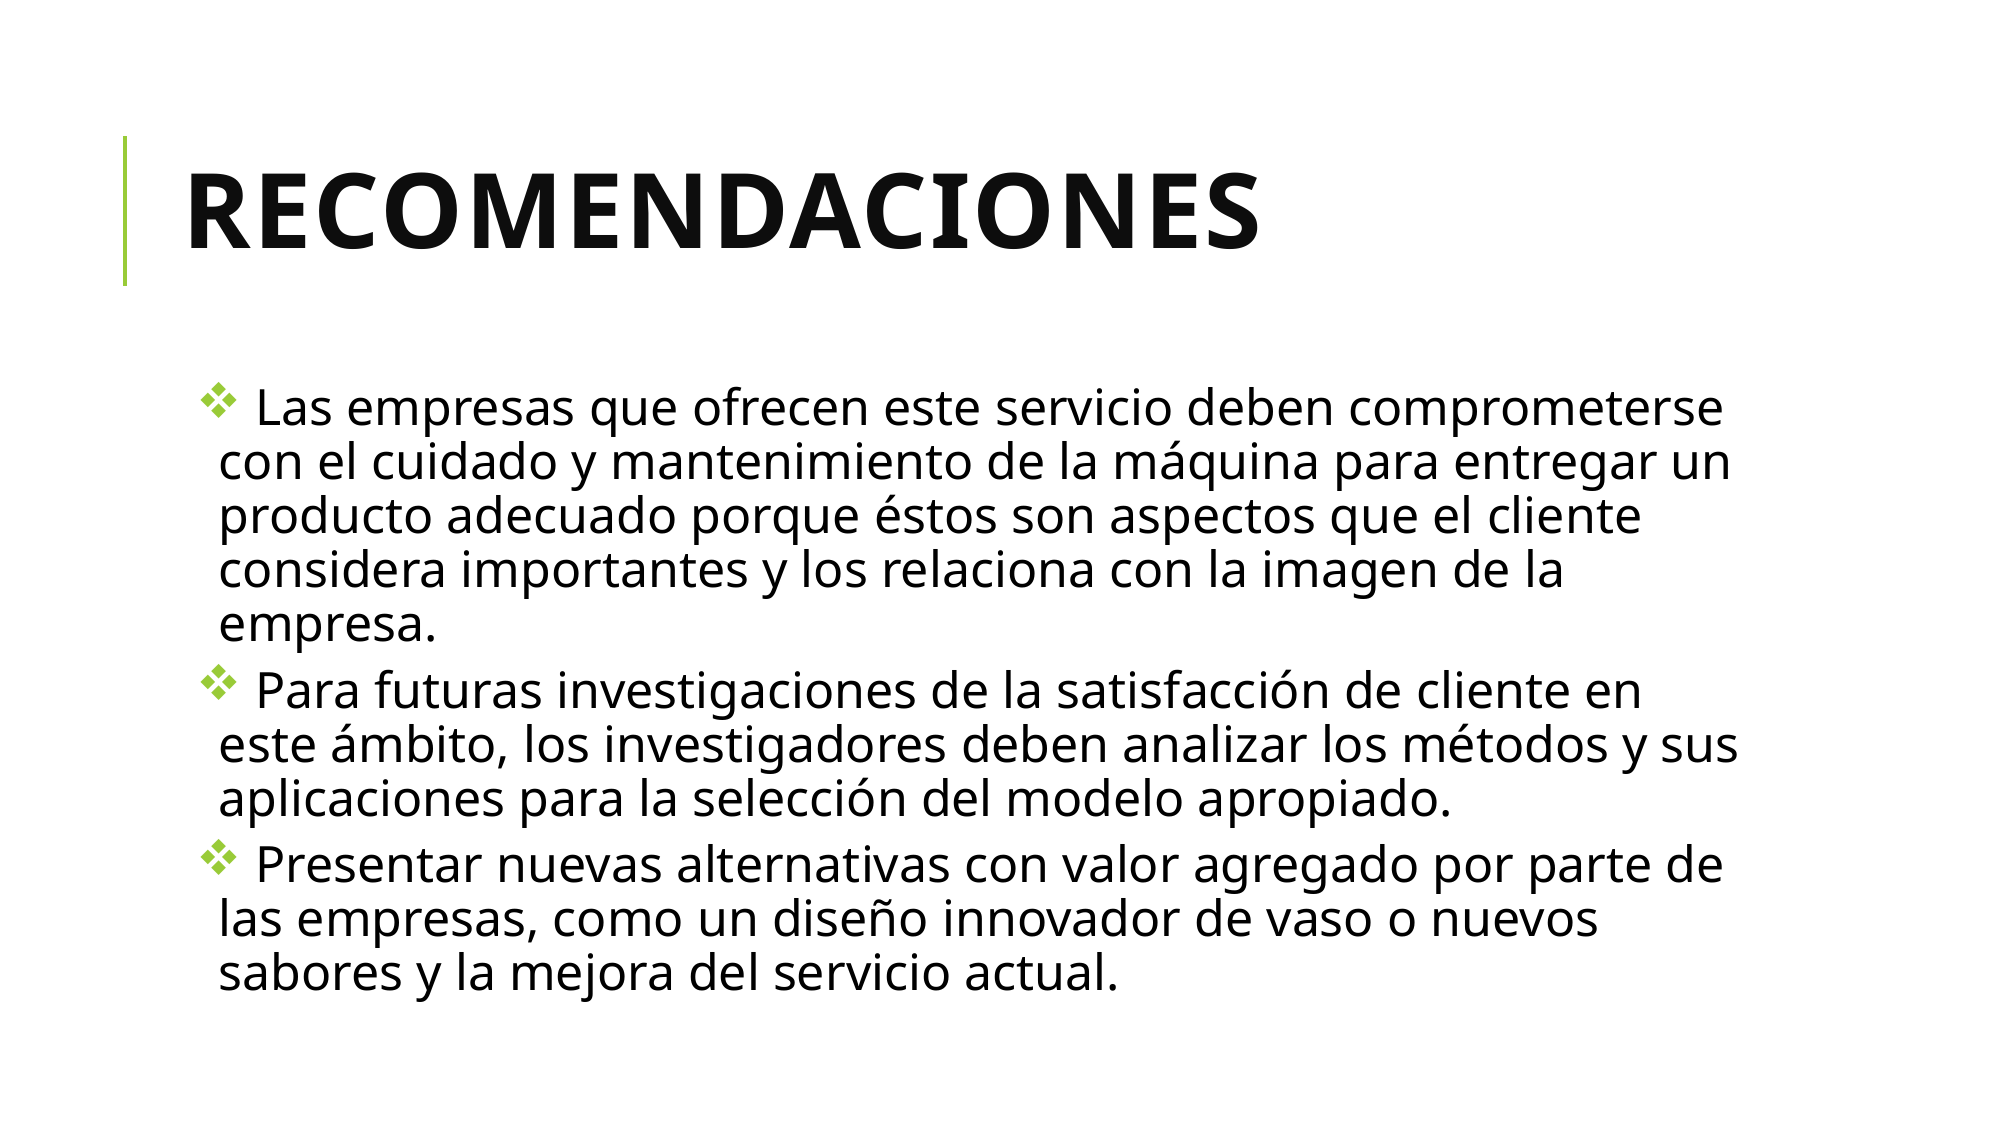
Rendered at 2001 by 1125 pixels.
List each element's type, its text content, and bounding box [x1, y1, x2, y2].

list Las empresas que ofrecen este servicio deben comprometerse con el cuidado y mantenimiento de la máquina para entregar un producto adecuado porque éstos son aspectos que el cliente considera importantes y los relaciona con la imagen de la empresa. Para futuras investigaciones de la satisfacción de cliente en este ámbito, los investigadores deben analizar los métodos y sus aplicaciones para la selección del modelo apropiado. Presentar nuevas alternativas con valor agregado por parte de las empresas, como un diseño innovador de vaso o nuevos sabores y la mejora del servicio actual. [168, 375, 1763, 1035]
title Recomendaciones [168, 96, 1763, 342]
